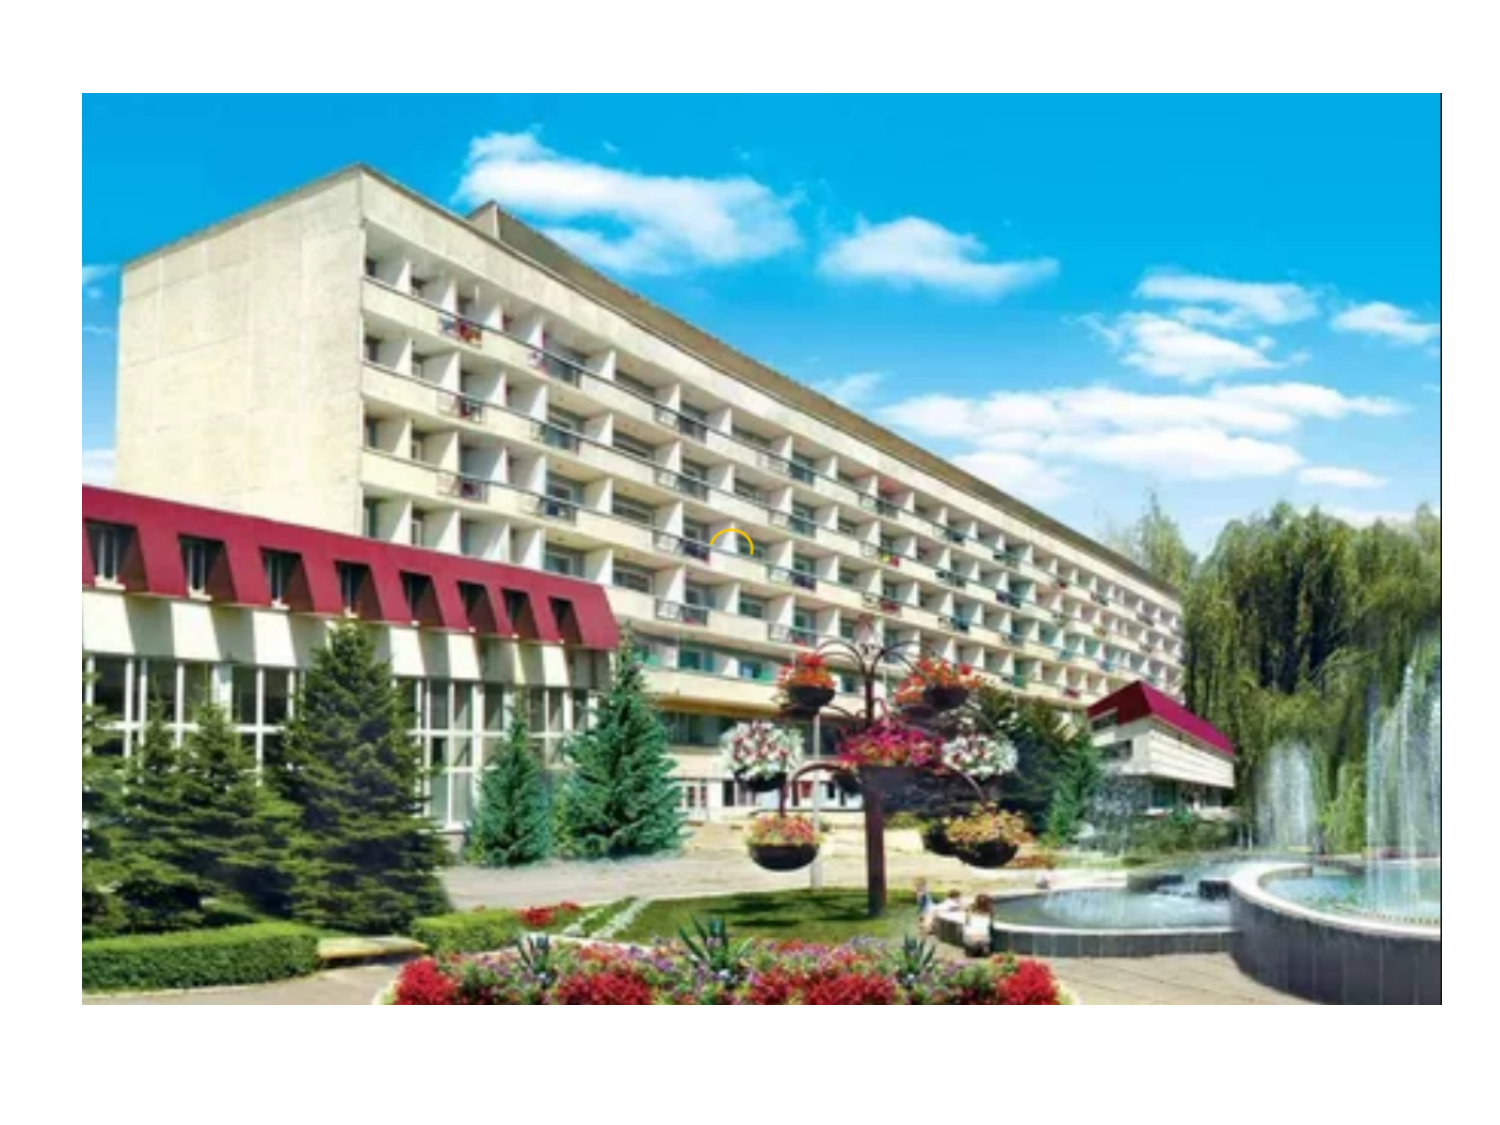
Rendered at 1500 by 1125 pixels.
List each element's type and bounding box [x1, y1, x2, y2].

list [81, 93, 1442, 1006]
